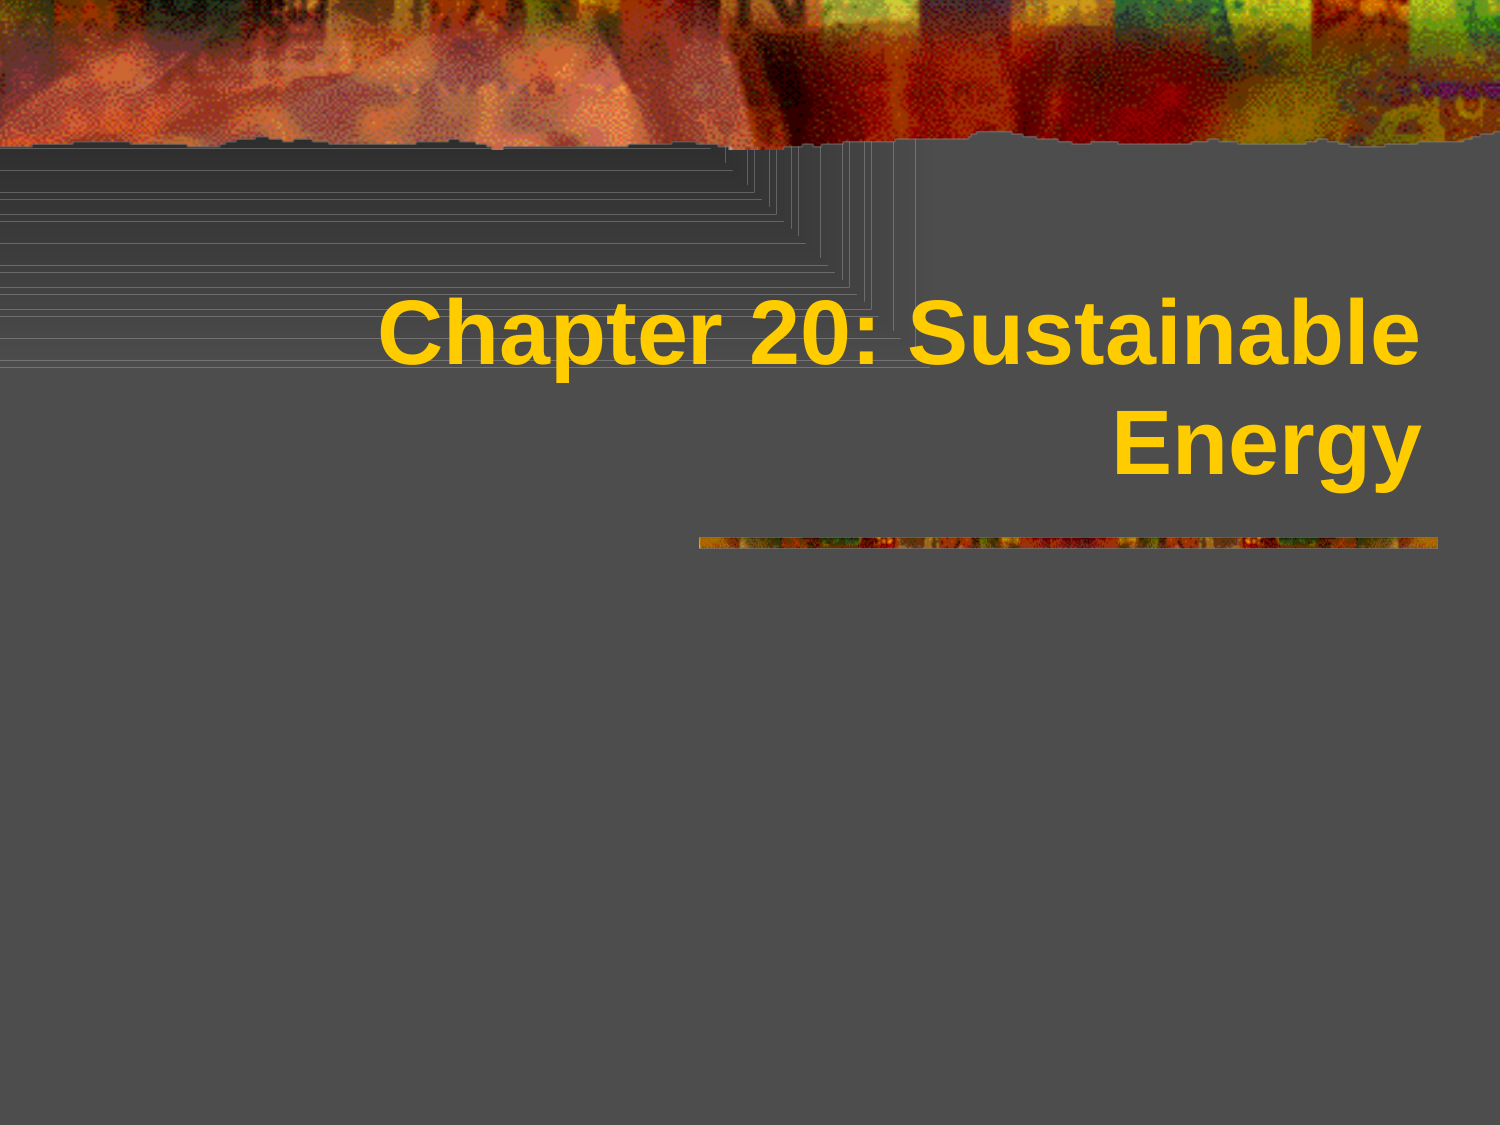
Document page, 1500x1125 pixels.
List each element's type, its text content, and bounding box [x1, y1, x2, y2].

picture [699, 536, 1438, 552]
title Chapter 20: Sustainable Energy [162, 312, 1438, 501]
picture [0, 0, 1500, 150]
